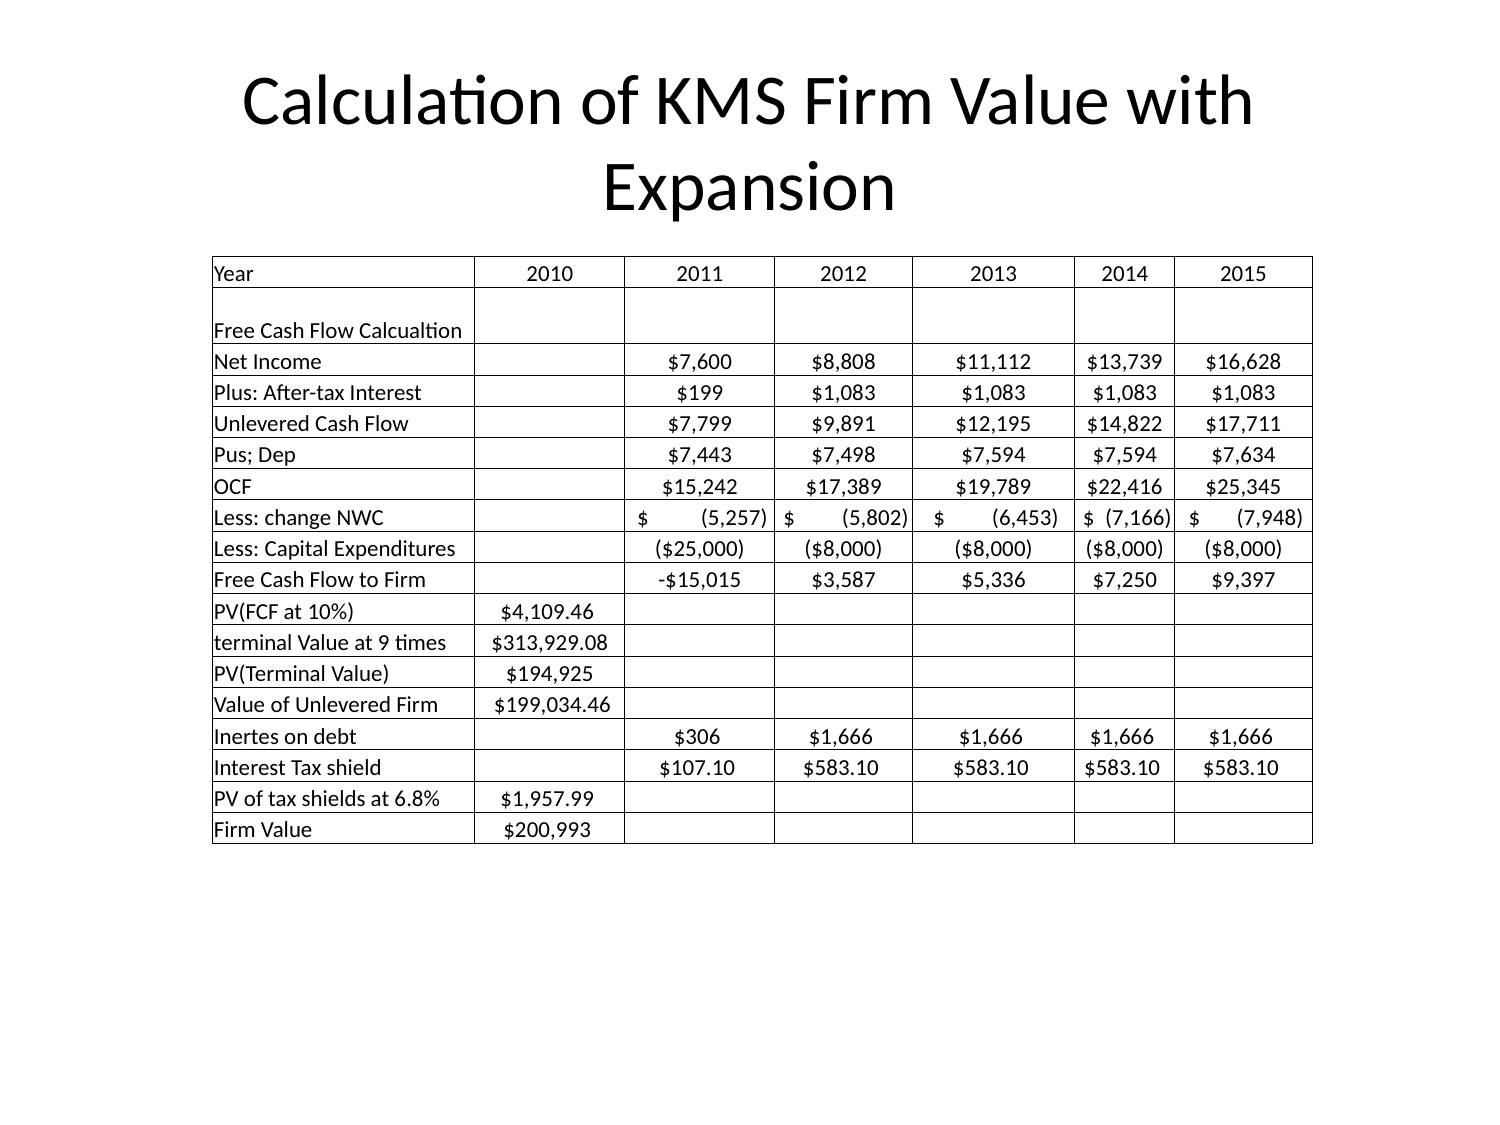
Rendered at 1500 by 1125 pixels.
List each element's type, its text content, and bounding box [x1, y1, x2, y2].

table_cell $306 [625, 719, 774, 749]
table_cell [913, 813, 1074, 843]
table_cell [475, 719, 624, 749]
table_cell PV(Terminal Value) [213, 657, 474, 687]
table_cell $11,112 [913, 344, 1074, 375]
table_cell [1075, 782, 1174, 812]
table_cell [1175, 625, 1312, 656]
table_cell [625, 688, 774, 718]
table_cell $199,034.46 [475, 688, 624, 718]
table_cell $1,083 [775, 376, 912, 406]
title Calculation of KMS Firm Value with Expansion [74, 44, 1426, 233]
table_header 2011 [625, 257, 774, 287]
table_cell $19,789 [913, 469, 1074, 499]
table_cell [913, 657, 1074, 687]
table_cell $17,389 [775, 469, 912, 499]
table_cell [1075, 813, 1174, 843]
table_header 2012 [775, 257, 912, 287]
table_cell $8,808 [775, 344, 912, 375]
table_cell $7,250 [1075, 563, 1174, 593]
table_cell $4,109.46 [475, 594, 624, 624]
table_cell $1,957.99 [475, 782, 624, 812]
table_cell $583.10 [1175, 750, 1312, 781]
table_cell $3,587 [775, 563, 912, 593]
table_cell [475, 750, 624, 781]
table_cell terminal Value at 9 times [213, 625, 474, 656]
table_cell [625, 782, 774, 812]
table_cell -$15,015 [625, 563, 774, 593]
table_cell $14,822 [1075, 407, 1174, 437]
table_cell [1075, 688, 1174, 718]
table_cell [775, 594, 912, 624]
table_cell [475, 376, 624, 406]
table_cell [775, 782, 912, 812]
table_cell $200,993 [475, 813, 624, 843]
table_header 2013 [913, 257, 1074, 287]
table_cell [625, 288, 774, 343]
table_cell [475, 500, 624, 531]
table_cell [475, 407, 624, 437]
table_cell $313,929.08 [475, 625, 624, 656]
table_cell [1075, 288, 1174, 343]
table_cell $7,443 [625, 438, 774, 468]
table_cell [625, 813, 774, 843]
table_cell $13,739 [1075, 344, 1174, 375]
table_cell [475, 344, 624, 375]
table_cell [475, 469, 624, 499]
table_cell [1175, 688, 1312, 718]
table_cell [1075, 625, 1174, 656]
table_cell $12,195 [913, 407, 1074, 437]
table_cell $583.10 [1075, 750, 1174, 781]
table_cell Net Income [213, 344, 474, 375]
table_cell $15,242 [625, 469, 774, 499]
table_cell $ (5,802) [775, 500, 912, 531]
table_header Year [213, 257, 474, 287]
table_cell [1175, 782, 1312, 812]
table_cell $1,083 [1175, 376, 1312, 406]
table_cell [775, 688, 912, 718]
table_cell $7,600 [625, 344, 774, 375]
table_cell OCF [213, 469, 474, 499]
table_cell Inertes on debt [213, 719, 474, 749]
table_cell [1175, 594, 1312, 624]
table_cell $25,345 [1175, 469, 1312, 499]
table_cell $1,666 [1075, 719, 1174, 749]
table_cell $1,083 [913, 376, 1074, 406]
table_cell Less: Capital Expenditures [213, 532, 474, 562]
table_cell $1,666 [913, 719, 1074, 749]
table_cell $9,891 [775, 407, 912, 437]
table_cell PV of tax shields at 6.8% [213, 782, 474, 812]
table_cell $1,666 [775, 719, 912, 749]
table_cell Free Cash Flow to Firm [213, 563, 474, 593]
table_cell ($8,000) [775, 532, 912, 562]
table_header 2010 [475, 257, 624, 287]
table_cell Less: change NWC [213, 500, 474, 531]
table_cell [913, 625, 1074, 656]
table_cell [1175, 288, 1312, 343]
table_cell [625, 594, 774, 624]
table_cell $ (7,948) [1175, 500, 1312, 531]
table_cell Value of Unlevered Firm [213, 688, 474, 718]
table_cell [475, 563, 624, 593]
table_cell [913, 782, 1074, 812]
table_cell $9,397 [1175, 563, 1312, 593]
table_cell PV(FCF at 10%) [213, 594, 474, 624]
table_cell $1,666 [1175, 719, 1312, 749]
table_cell Unlevered Cash Flow [213, 407, 474, 437]
table_cell ($8,000) [1075, 532, 1174, 562]
table_cell [1075, 657, 1174, 687]
table_cell $7,799 [625, 407, 774, 437]
table_cell $7,594 [913, 438, 1074, 468]
table_cell $7,498 [775, 438, 912, 468]
table_cell [475, 532, 624, 562]
table_cell $583.10 [775, 750, 912, 781]
table_cell Interest Tax shield [213, 750, 474, 781]
table_cell [1075, 594, 1174, 624]
table_cell [775, 813, 912, 843]
table_cell $ (6,453) [913, 500, 1074, 531]
table_cell $17,711 [1175, 407, 1312, 437]
table_cell $1,083 [1075, 376, 1174, 406]
table_cell ($25,000) [625, 532, 774, 562]
table_cell [913, 594, 1074, 624]
table_cell $583.10 [913, 750, 1074, 781]
table_cell [475, 438, 624, 468]
table_cell $7,634 [1175, 438, 1312, 468]
table_cell $107.10 [625, 750, 774, 781]
table_cell ($8,000) [913, 532, 1074, 562]
table_cell $16,628 [1175, 344, 1312, 375]
table_header 2014 [1075, 257, 1174, 287]
table_cell $194,925 [475, 657, 624, 687]
table_cell [1175, 657, 1312, 687]
table_cell $ (7,166) [1075, 500, 1174, 531]
table_cell [625, 657, 774, 687]
table_cell [625, 625, 774, 656]
table_cell $5,336 [913, 563, 1074, 593]
table_cell [775, 657, 912, 687]
table_cell $7,594 [1075, 438, 1174, 468]
table_cell Free Cash Flow Calcualtion [213, 288, 474, 343]
table_cell [475, 288, 624, 343]
table_cell [913, 688, 1074, 718]
table_cell [775, 288, 912, 343]
table_cell $199 [625, 376, 774, 406]
table_cell Firm Value [213, 813, 474, 843]
table_header 2015 [1175, 257, 1312, 287]
table_cell $ (5,257) [625, 500, 774, 531]
table_cell [1175, 813, 1312, 843]
table_cell Pus; Dep [213, 438, 474, 468]
table_cell [913, 288, 1074, 343]
table_cell ($8,000) [1175, 532, 1312, 562]
table_cell $22,416 [1075, 469, 1174, 499]
table_cell [775, 625, 912, 656]
table_cell Plus: After-tax Interest [213, 376, 474, 406]
